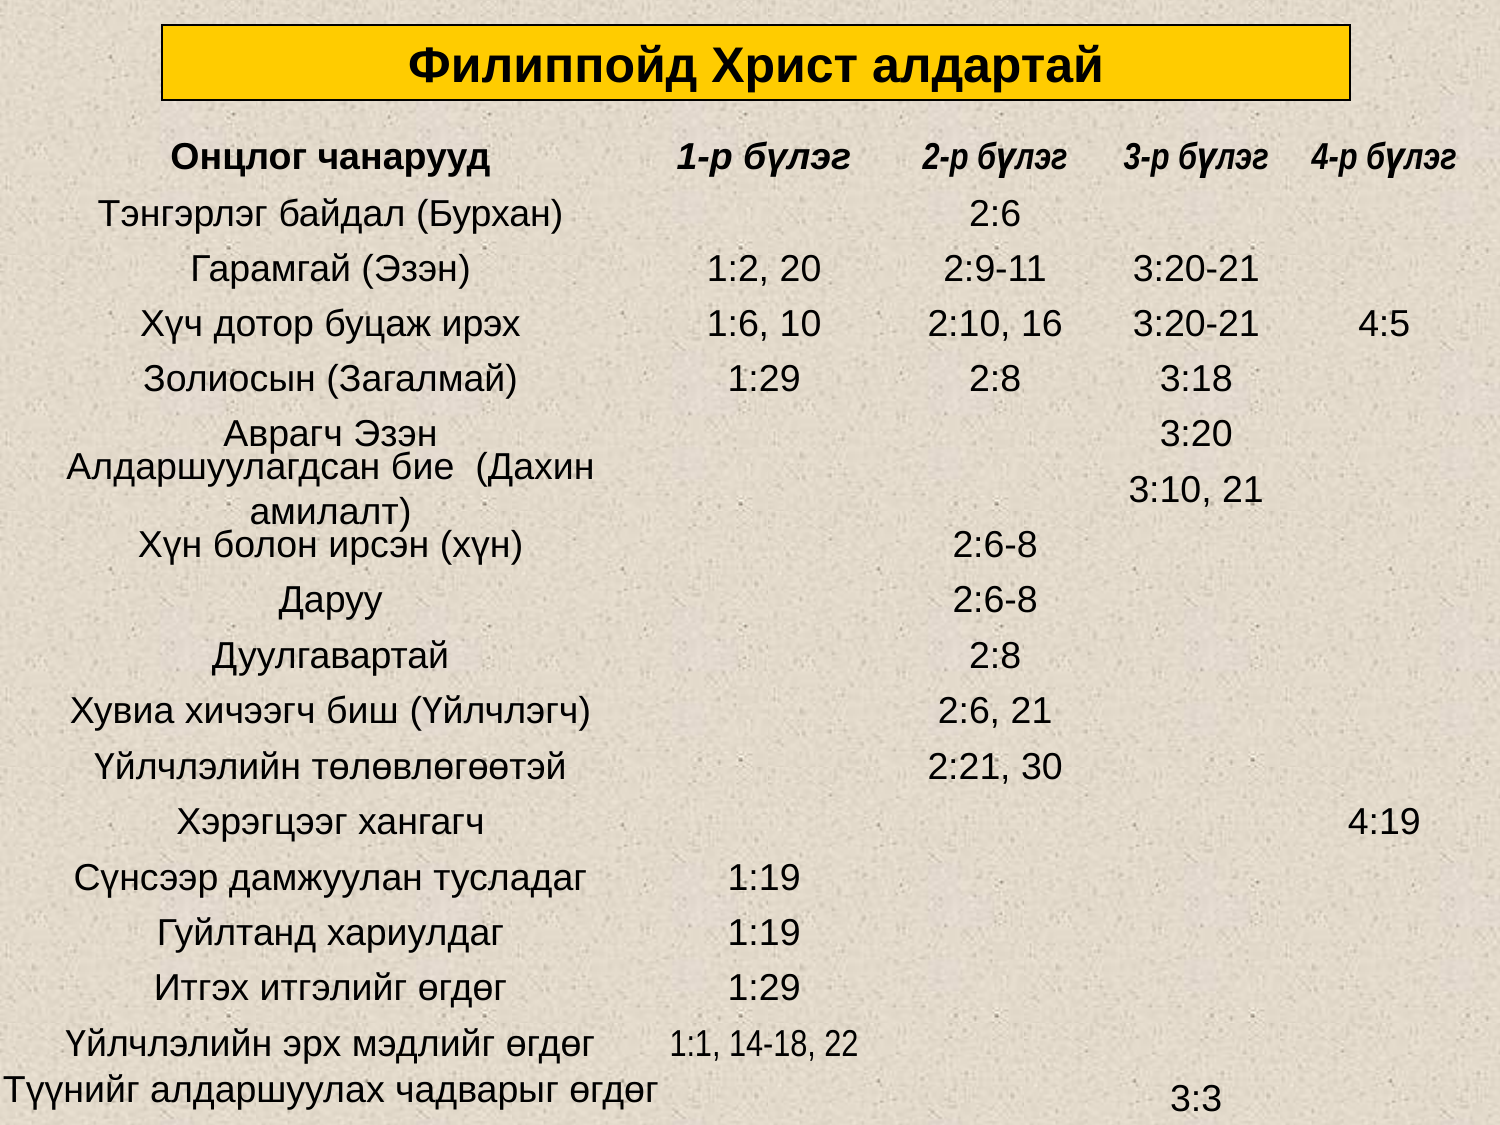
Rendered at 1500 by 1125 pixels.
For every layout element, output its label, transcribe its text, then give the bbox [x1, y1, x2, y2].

picture [0, 0, 1500, 1125]
text_box Филиппойд Христ алдартай [162, 24, 1350, 100]
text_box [0, 124, 1482, 1125]
